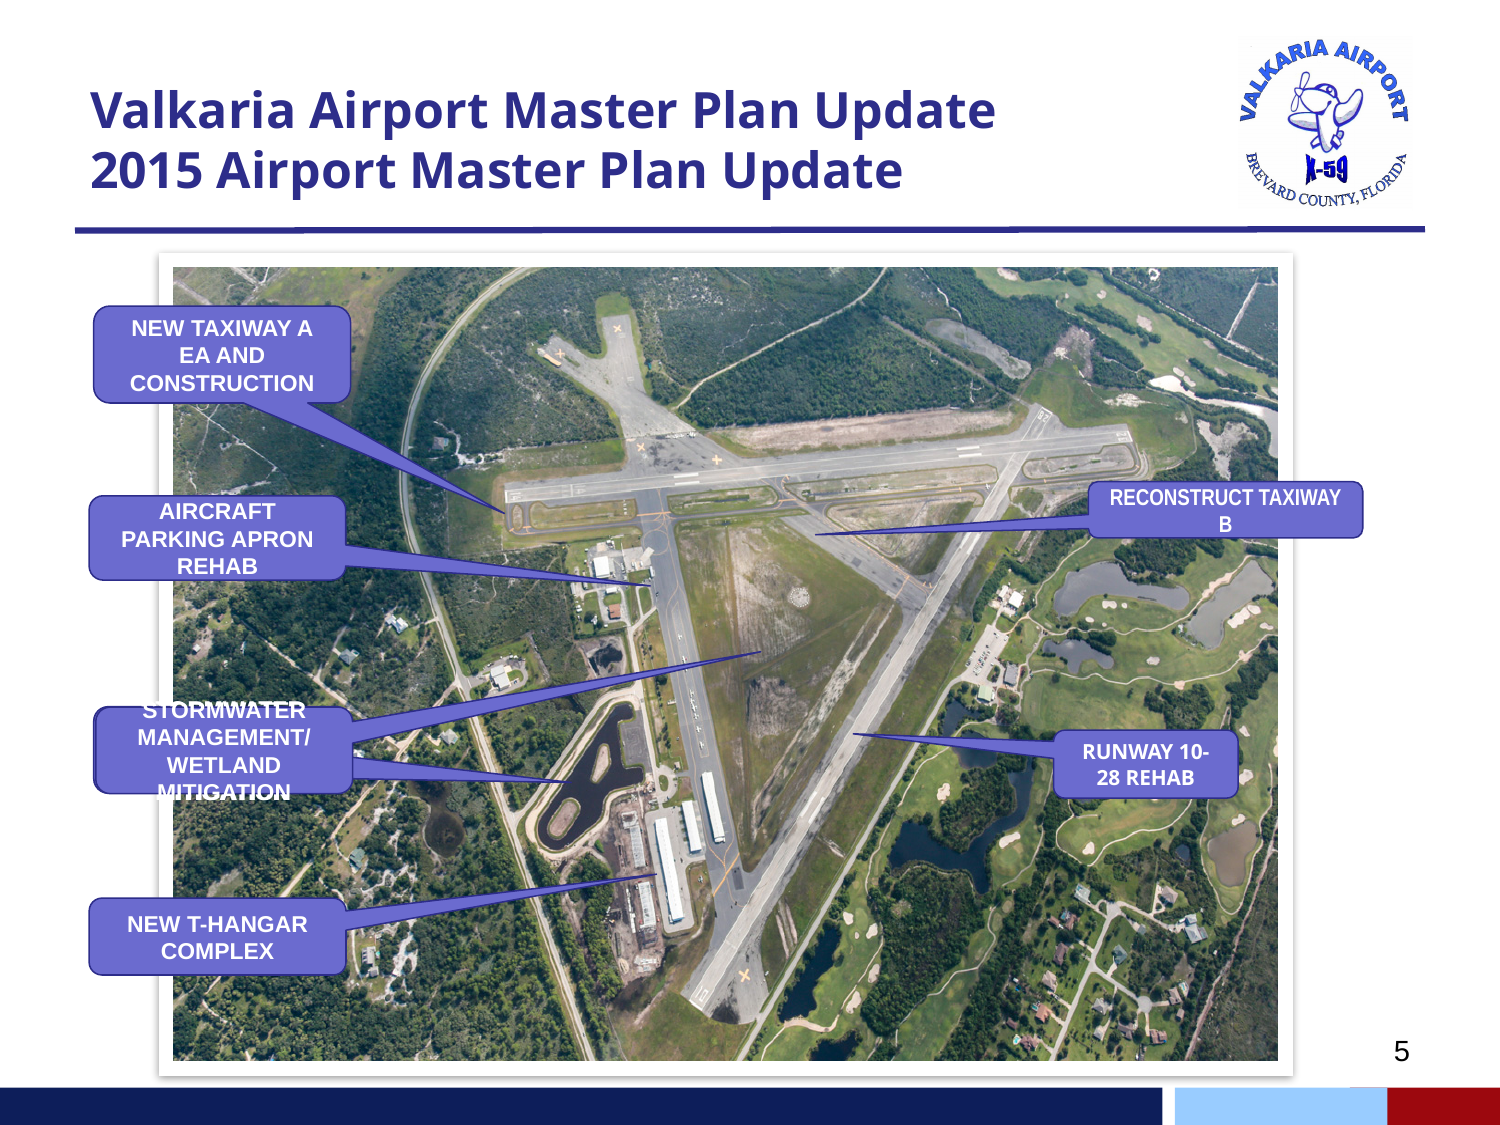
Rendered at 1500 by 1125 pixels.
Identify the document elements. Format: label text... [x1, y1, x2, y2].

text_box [88, 267, 1363, 1062]
slide_number 5 [1074, 1024, 1426, 1103]
title Valkaria Airport Master Plan Update 2015 Airport Master Plan Update [74, 44, 1426, 228]
picture [1237, 36, 1413, 212]
